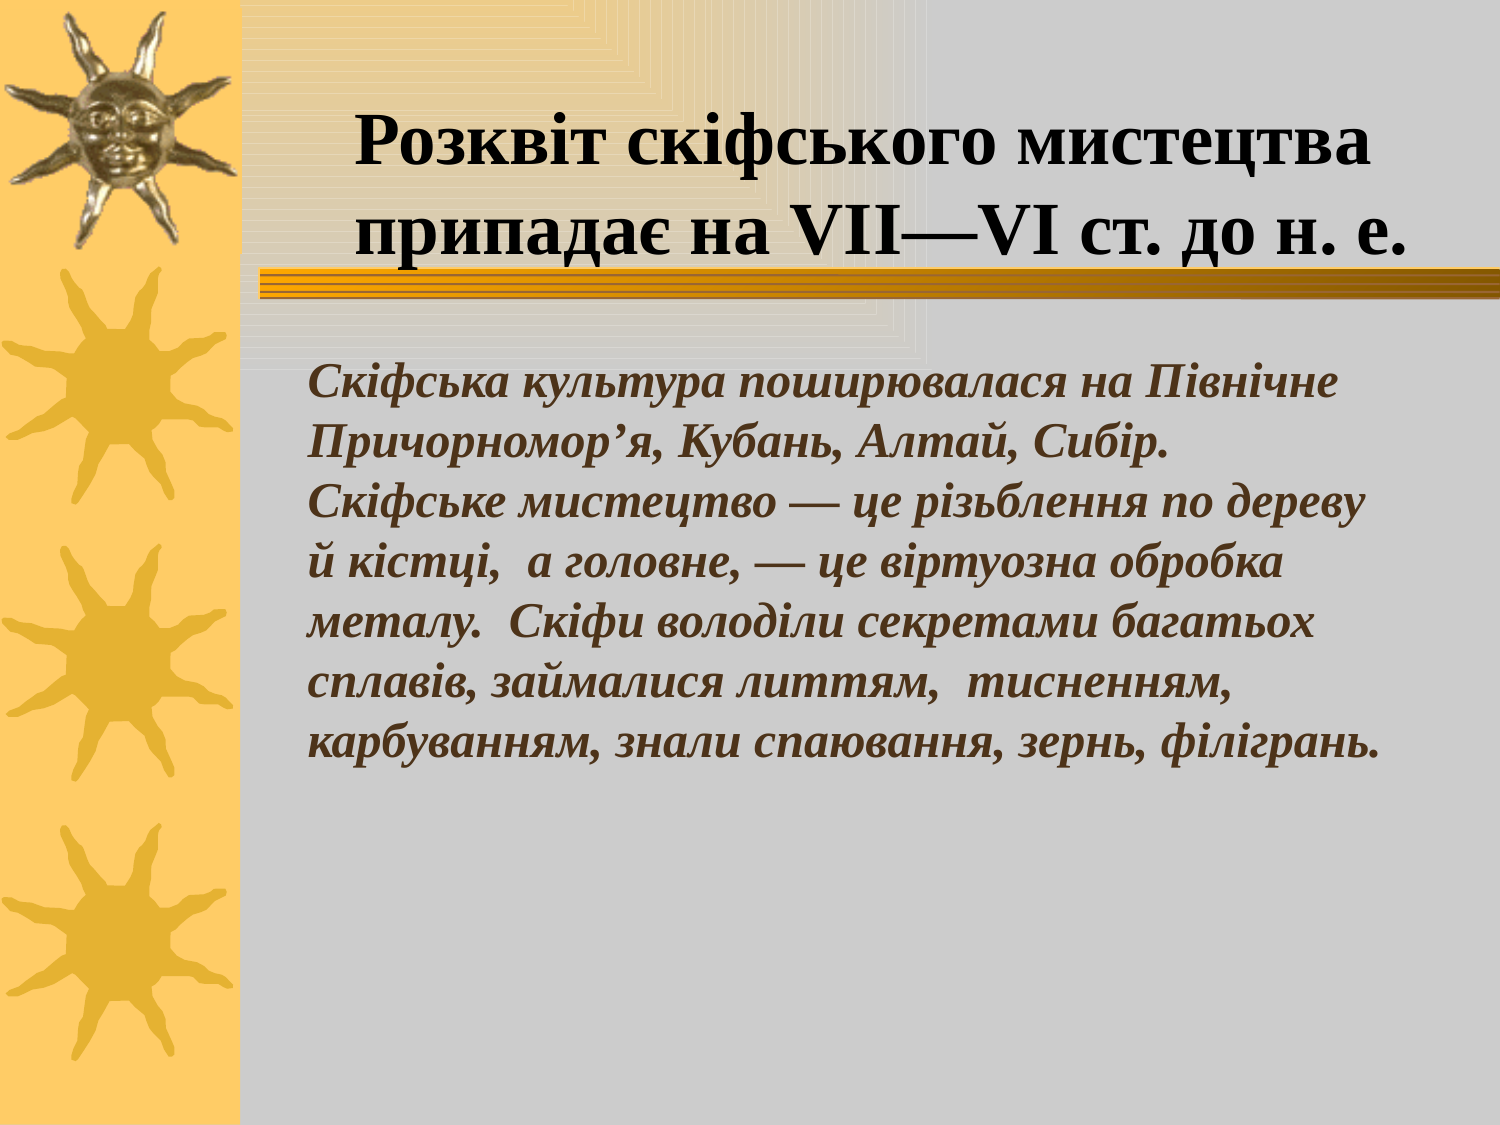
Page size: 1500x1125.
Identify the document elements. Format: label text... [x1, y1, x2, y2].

picture [1, 8, 242, 254]
text_box Розквіт скіфського мистецтва припадає на VII—VI ст. до н. е. [339, 81, 1454, 277]
text_box Скіфська культура поширювалася на Північне Причорномор’я, Кубань, Алтай, Сибір. Скіфське мистецтво — це різьблення по дереву й кістці, а головне, — це віртуозна обробка металу. Скіфи володіли секретами багатьох сплавів, займалися литтям, тисненням, карбуванням, знали спаювання, зернь, філігрань. [292, 339, 1454, 835]
